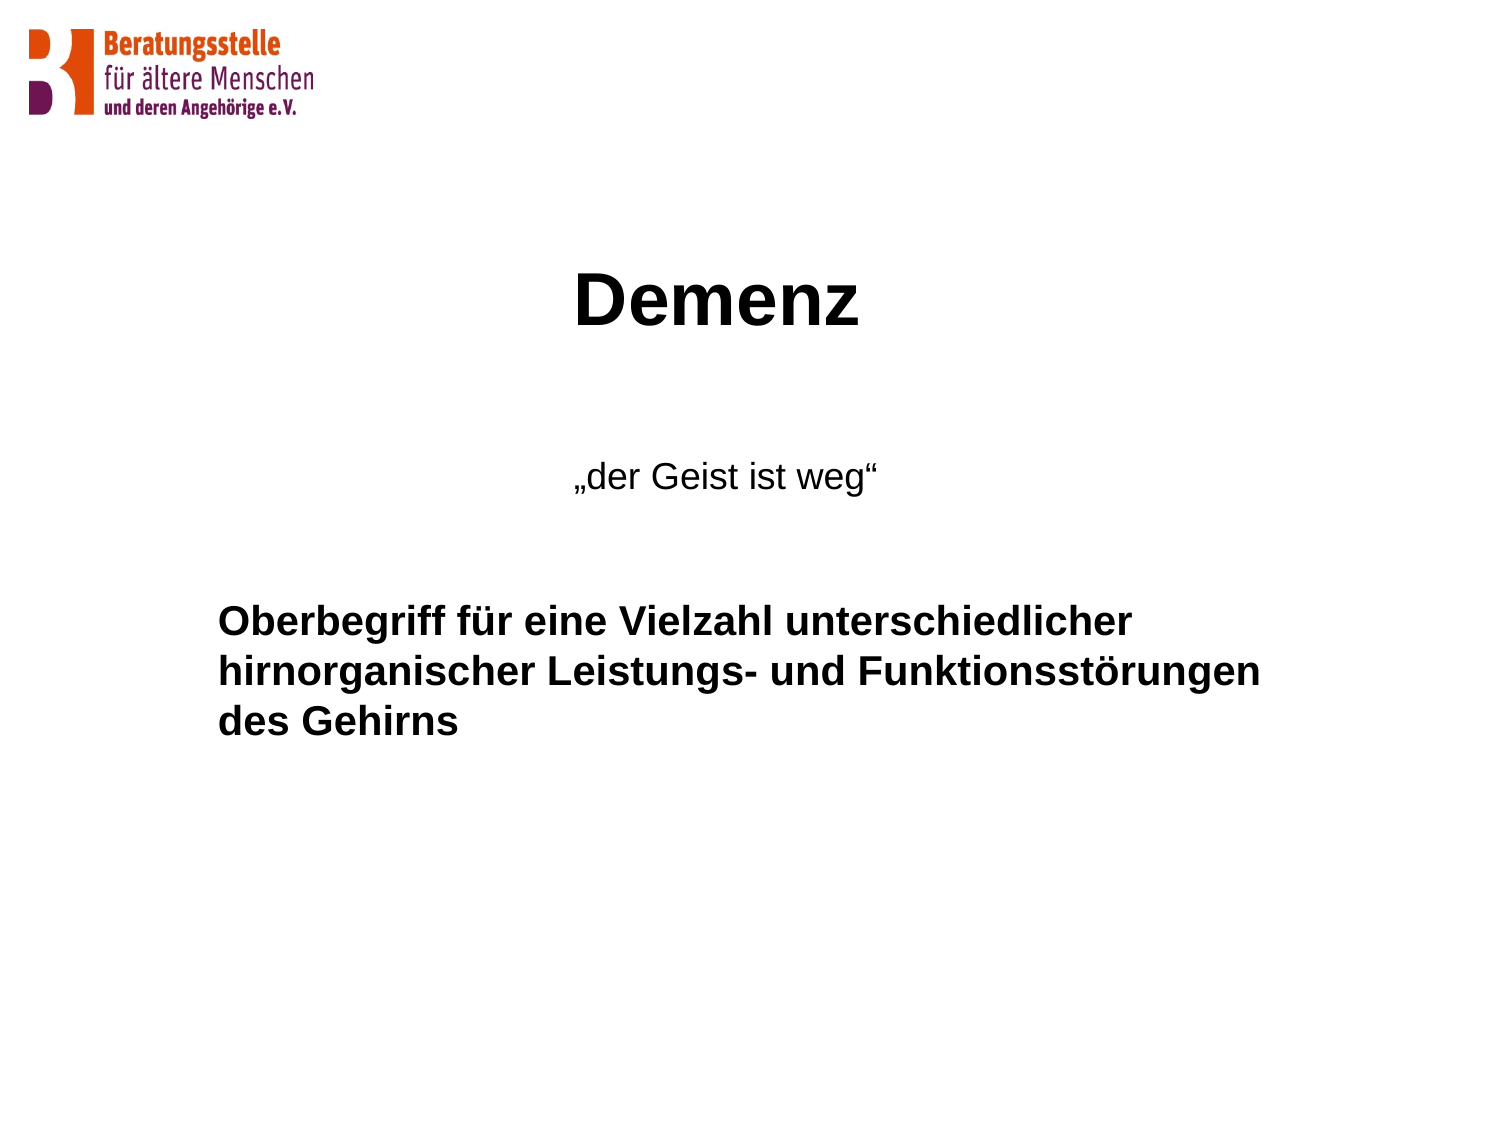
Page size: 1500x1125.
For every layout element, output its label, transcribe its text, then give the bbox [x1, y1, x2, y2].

picture [28, 29, 313, 119]
text_box Oberbegriff für eine Vielzahl unterschiedlicher hirnorganischer Leistungs- und Funktionsstörungen des Gehirns [203, 586, 1338, 751]
text_box „der Geist ist weg“ [559, 444, 932, 504]
text_box Demenz [559, 243, 902, 349]
